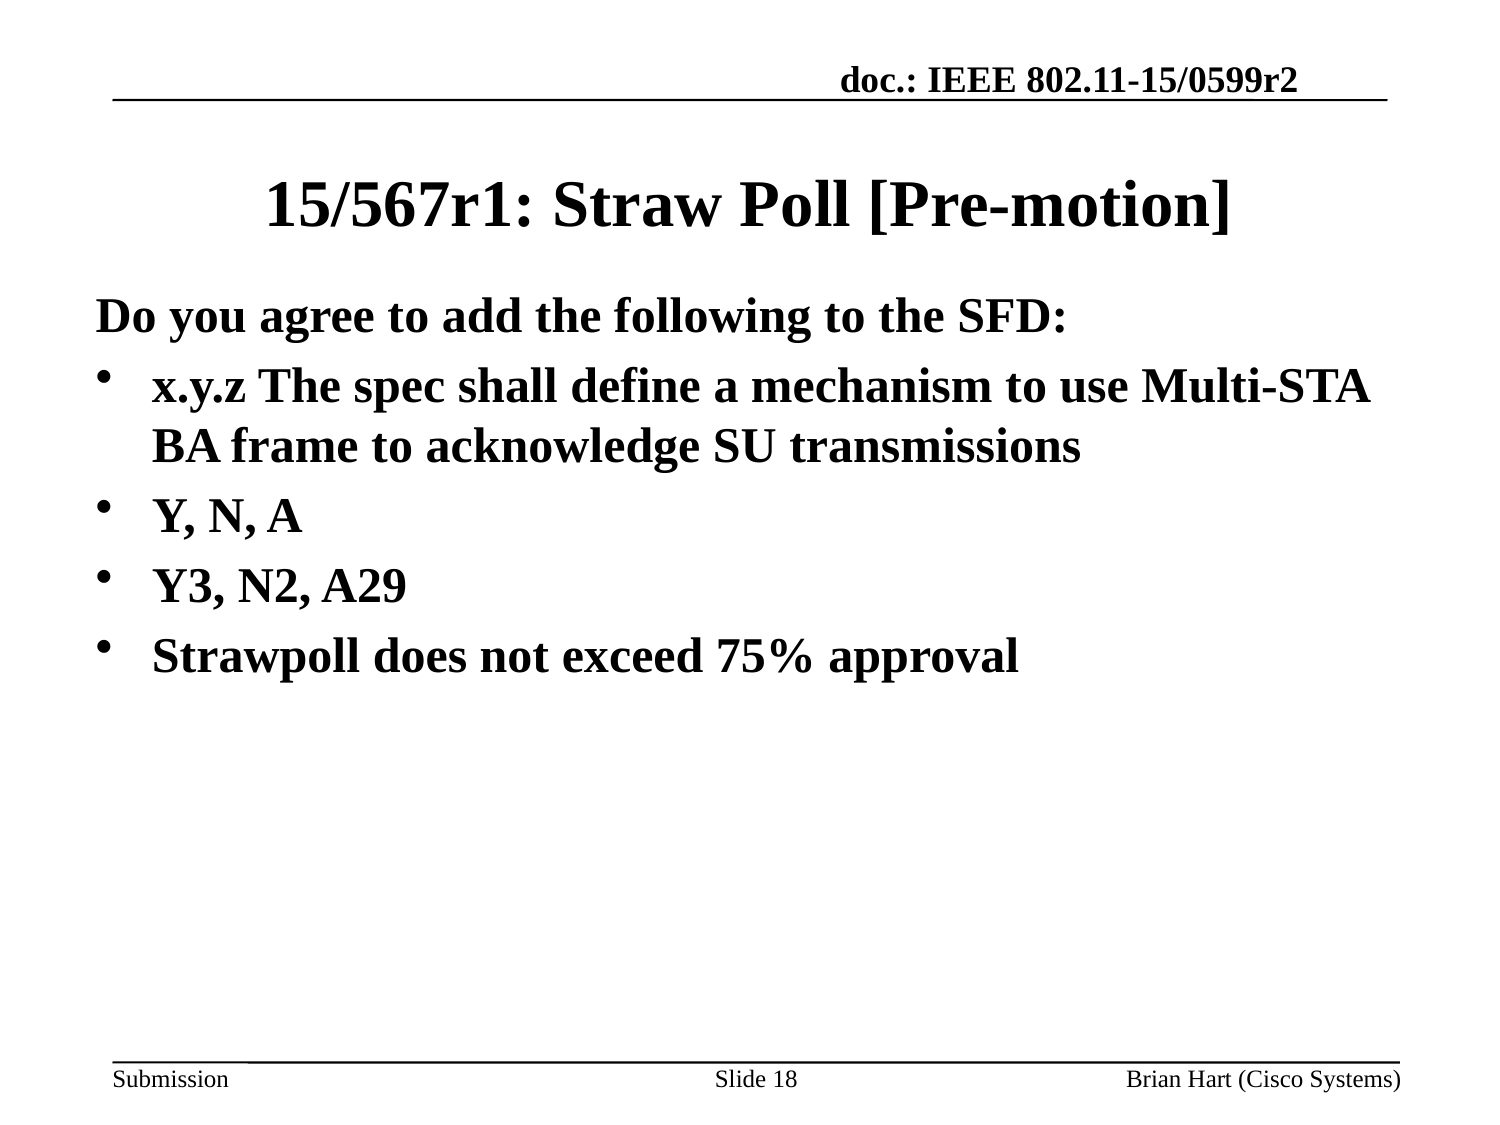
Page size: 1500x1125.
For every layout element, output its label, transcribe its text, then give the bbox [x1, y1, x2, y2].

slide_number Slide 18 [712, 1061, 800, 1093]
title 15/567r1: Straw Poll [Pre-motion] [112, 112, 1388, 275]
footer Brian Hart (Cisco Systems) [1122, 1061, 1402, 1093]
list Do you agree to add the following to the SFD: x.y.z The spec shall define a mechanism to use Multi-STA BA frame to acknowledge SU transmissions Y, N, A Y3, N2, A29 Strawpoll does not exceed 75% approval [80, 275, 1438, 950]
